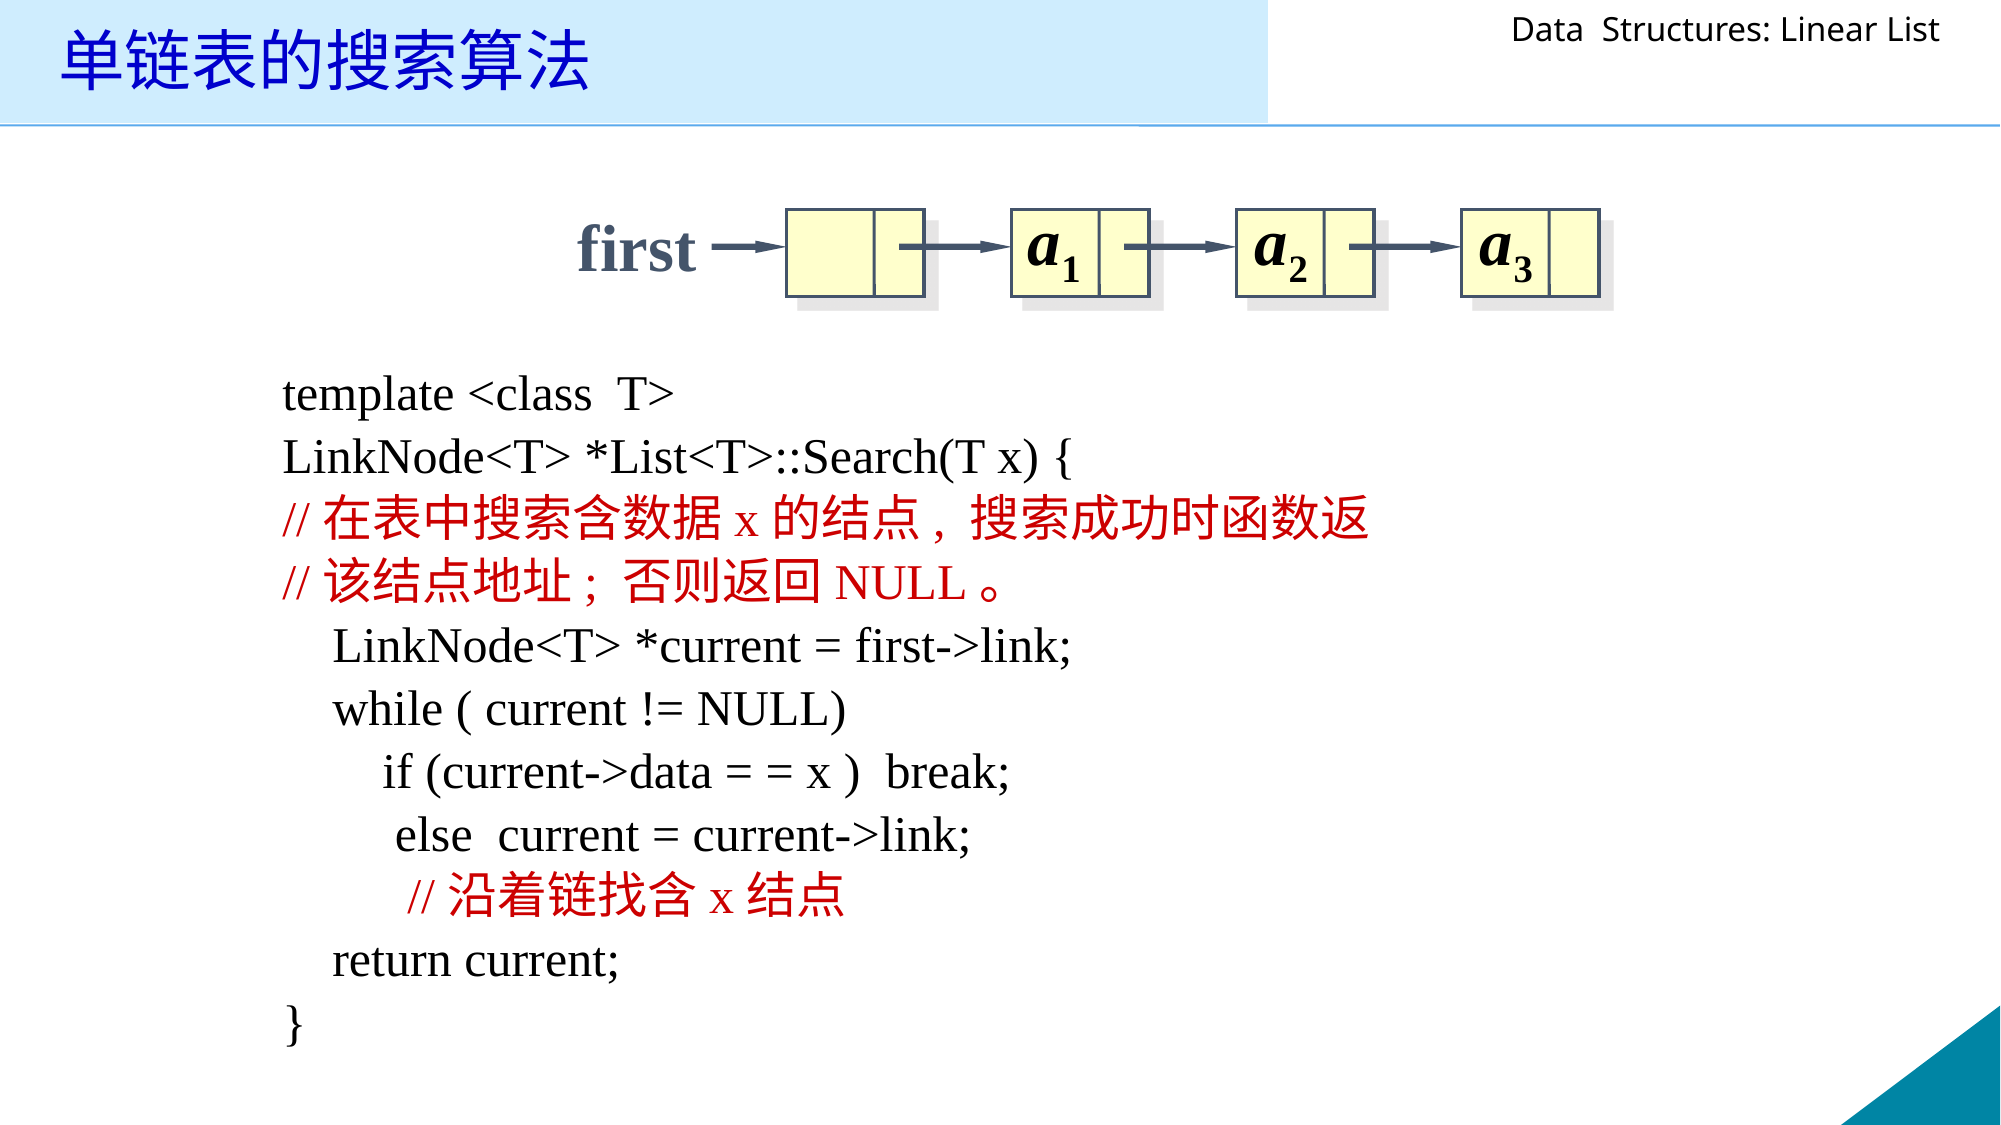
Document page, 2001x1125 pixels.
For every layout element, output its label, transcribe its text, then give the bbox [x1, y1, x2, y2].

text_box [1461, 209, 1465, 297]
title 单链表的搜索算法 [43, 7, 1769, 121]
text_box [1550, 209, 1599, 297]
text_box a3 [1465, 191, 1548, 298]
text_box [786, 209, 874, 297]
text_box [712, 242, 787, 251]
text_box a1 [1013, 191, 1096, 298]
text_box [1236, 209, 1240, 297]
text_box a2 [1240, 191, 1323, 298]
text_box [1100, 209, 1149, 297]
text_box [1325, 209, 1374, 297]
text_box [875, 209, 924, 297]
text_box [1349, 242, 1461, 251]
text_box [1124, 242, 1236, 251]
list template <class T> LinkNode<T> *List<T>::Search(T x) { //在表中搜索含数据x的结点, 搜索成功时函数返 //该结点地址; 否则返回NULL。 LinkNode<T> *current = first->link; while ( current != NULL) if (current->data = = x ) break; else current = current->link; //沿着链找含x结点 return current; } [267, 349, 1839, 1083]
text_box [899, 242, 1011, 251]
text_box first [563, 197, 712, 292]
